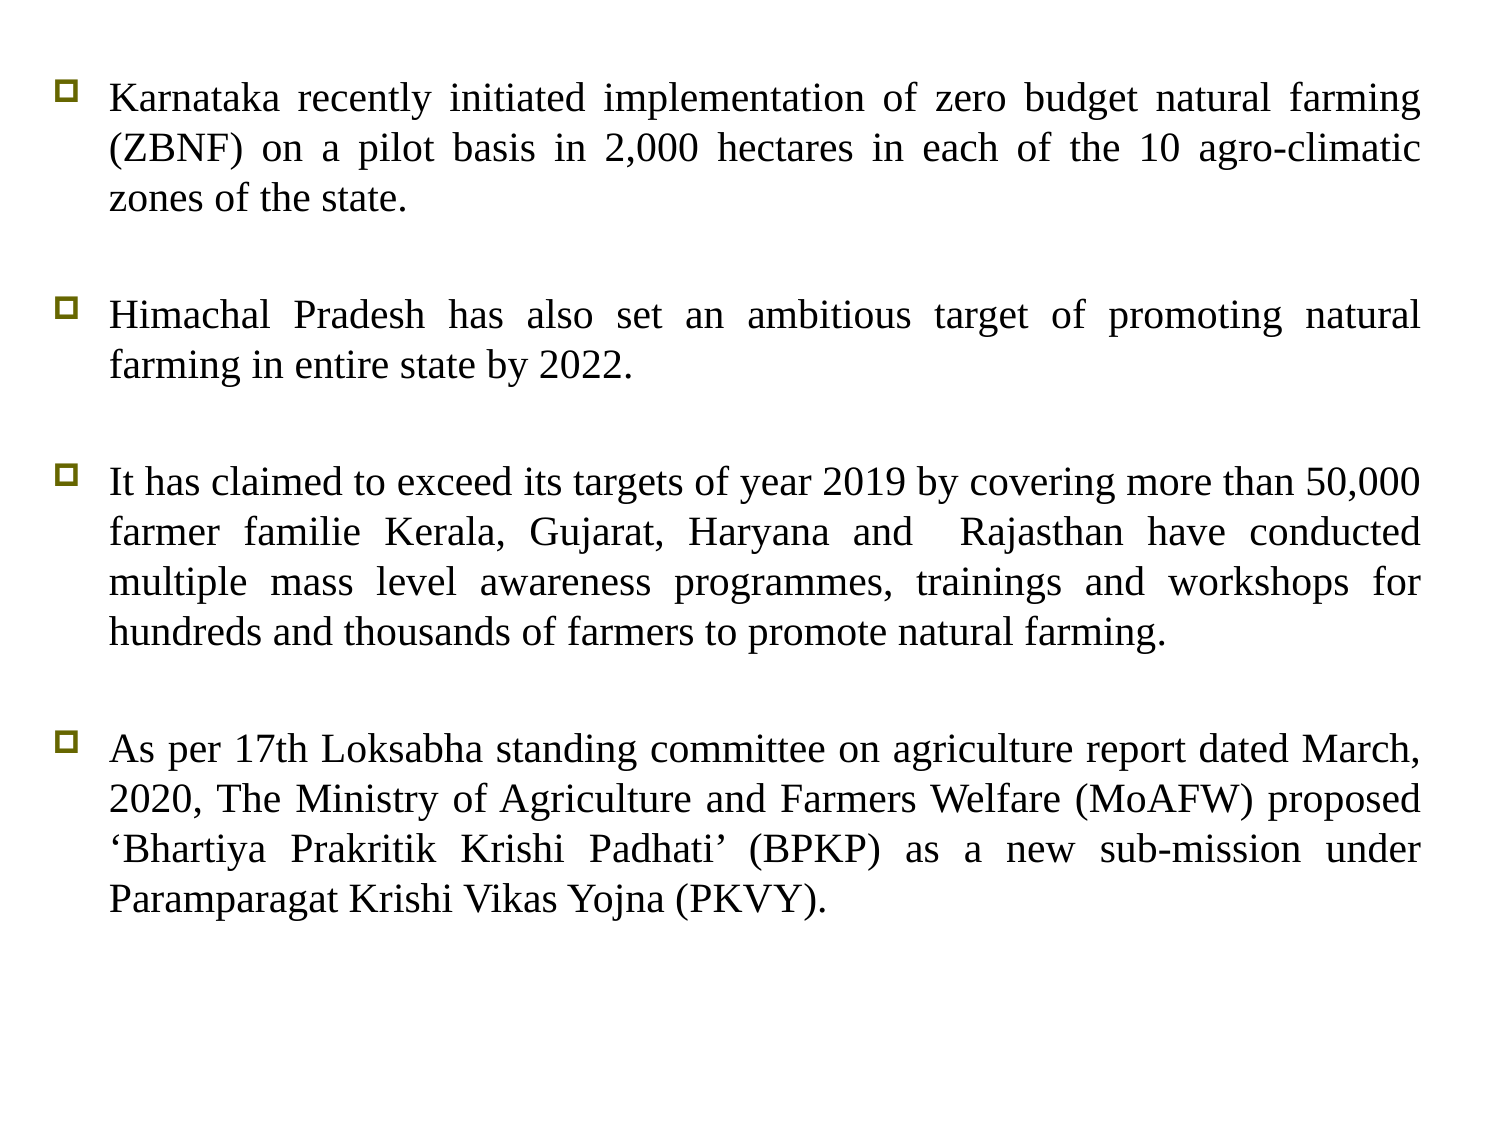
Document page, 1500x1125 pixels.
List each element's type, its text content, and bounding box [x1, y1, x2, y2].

list Karnataka recently initiated implementation of zero budget natural farming (ZBNF) on a pilot basis in 2,000 hectares in each of the 10 agro-climatic zones of the state. Himachal Pradesh has also set an ambitious target of promoting natural farming in entire state by 2022. It has claimed to exceed its targets of year 2019 by covering more than 50,000 farmer familie Kerala, Gujarat, Haryana and Rajasthan have conducted multiple mass level awareness programmes, trainings and workshops for hundreds and thousands of farmers to promote natural farming. As per 17th Loksabha standing committee on agriculture report dated March, 2020, The Ministry of Agriculture and Farmers Welfare (MoAFW) proposed ‘Bhartiya Prakritik Krishi Padhati’ (BPKP) as a new sub-mission under Paramparagat Krishi Vikas Yojna (PKVY). [37, 62, 1438, 1050]
